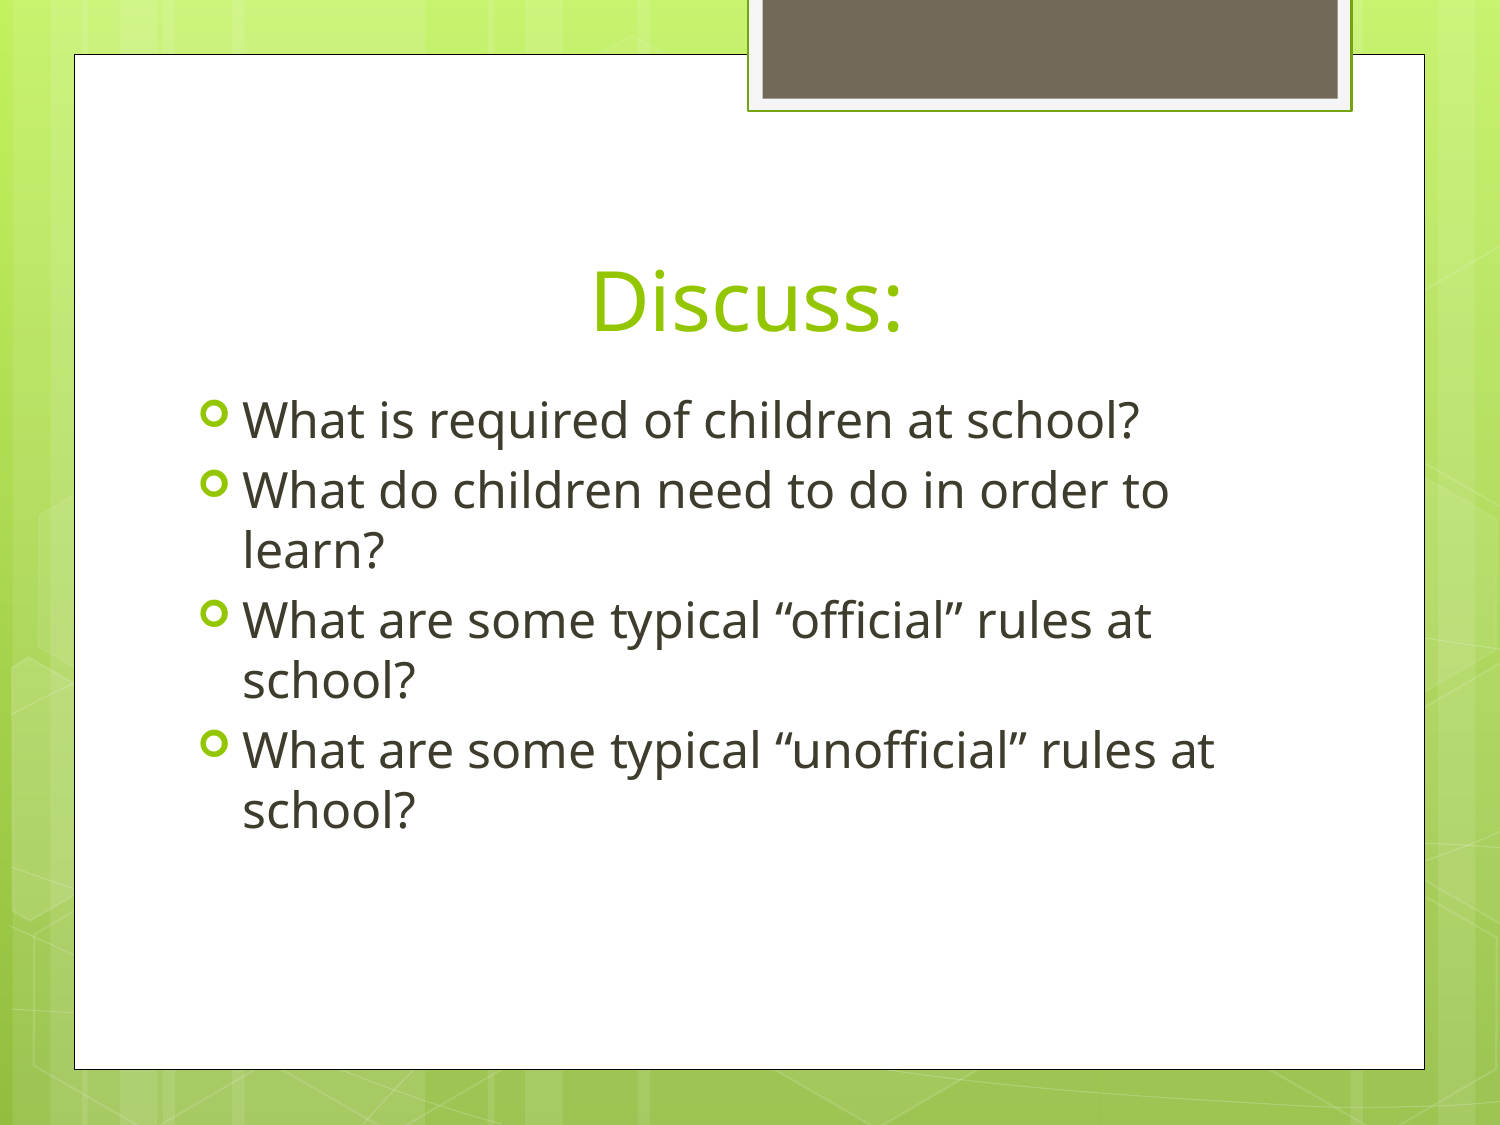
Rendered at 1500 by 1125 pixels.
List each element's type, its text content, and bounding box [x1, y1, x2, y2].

title Discuss: [171, 168, 1324, 357]
list What is required of children at school? What do children need to do in order to learn? What are some typical “official” rules at school? What are some typical “unofficial” rules at school? [171, 381, 1283, 957]
